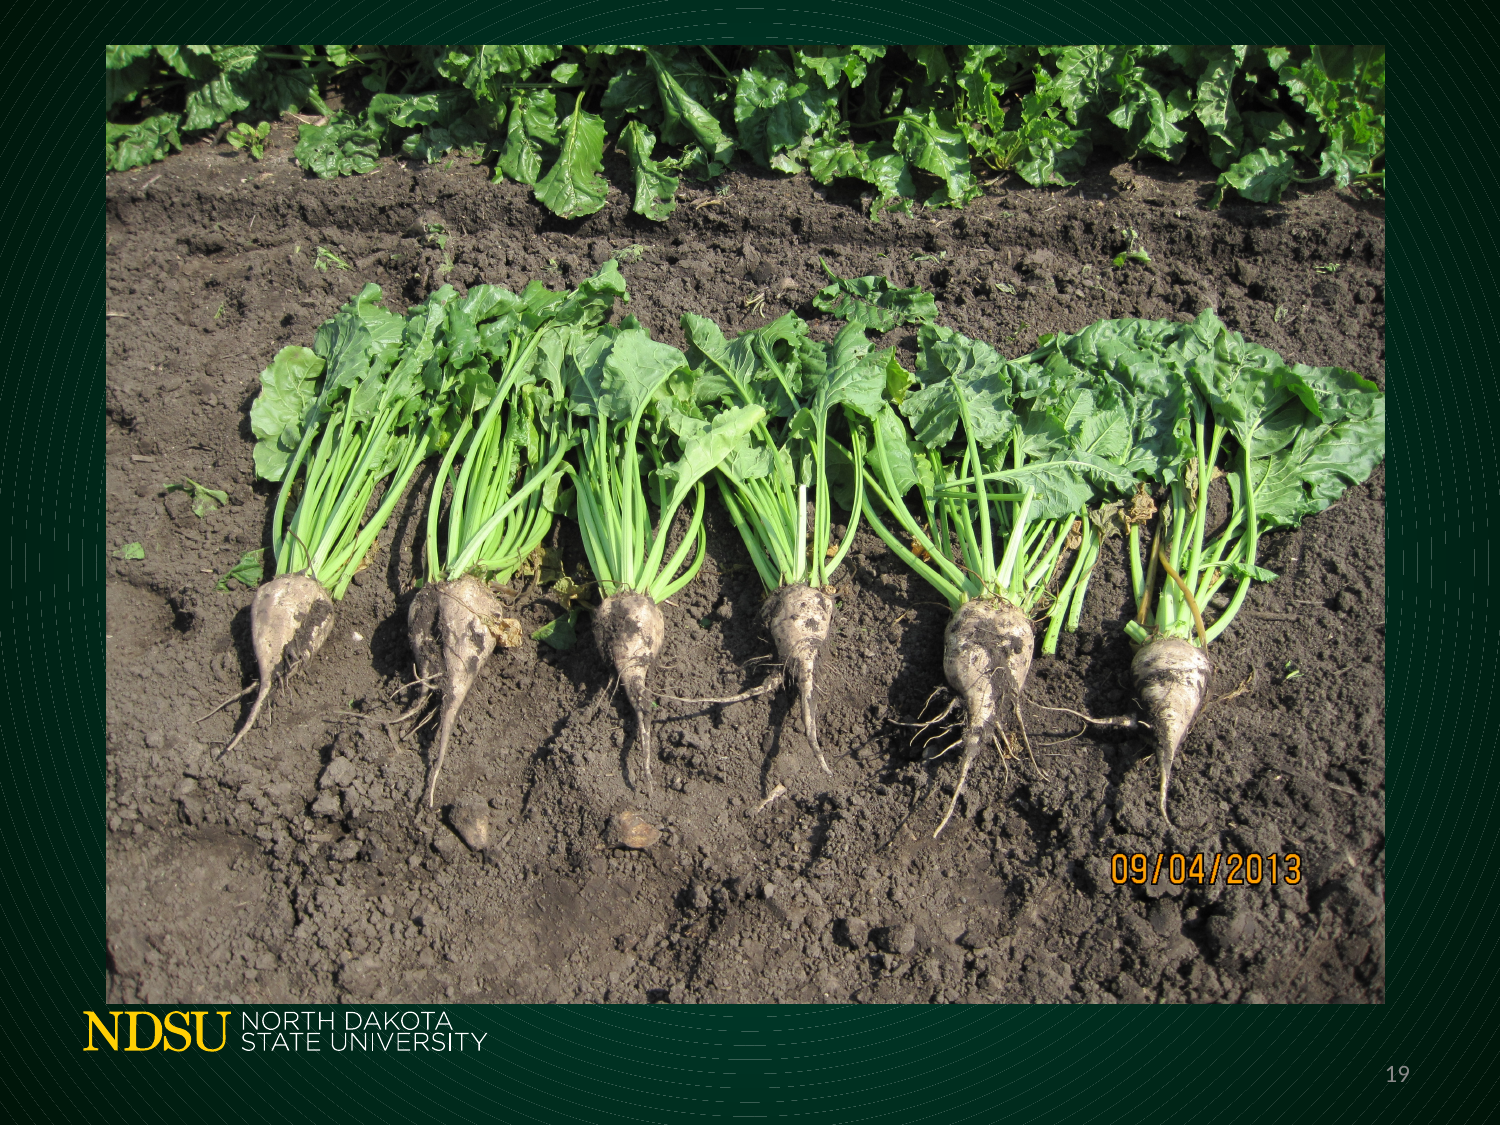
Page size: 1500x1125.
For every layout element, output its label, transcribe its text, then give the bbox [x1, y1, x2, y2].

picture [105, 44, 1385, 1004]
slide_number 19 [1074, 1042, 1425, 1103]
